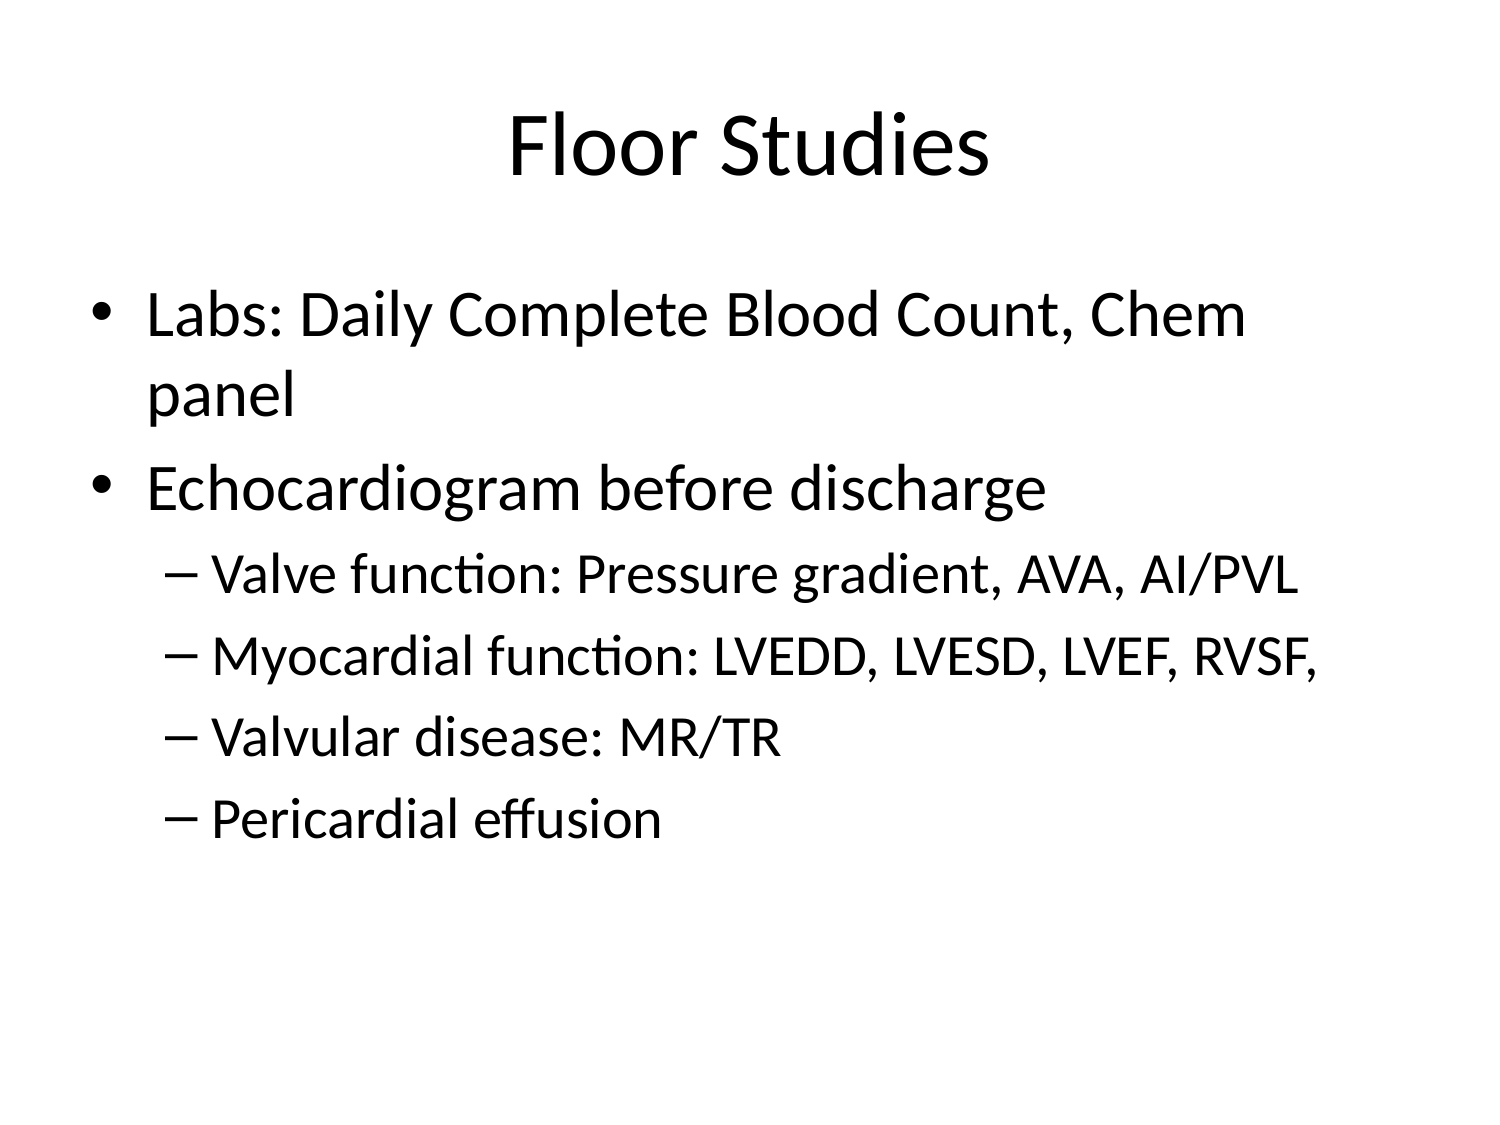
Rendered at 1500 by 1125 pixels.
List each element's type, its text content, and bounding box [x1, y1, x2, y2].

list Labs: Daily Complete Blood Count, Chem panel Echocardiogram before discharge Valve function: Pressure gradient, AVA, AI/PVL Myocardial function: LVEDD, LVESD, LVEF, RVSF, Valvular disease: MR/TR Pericardial effusion [75, 262, 1425, 1005]
title Floor Studies [75, 45, 1425, 233]
